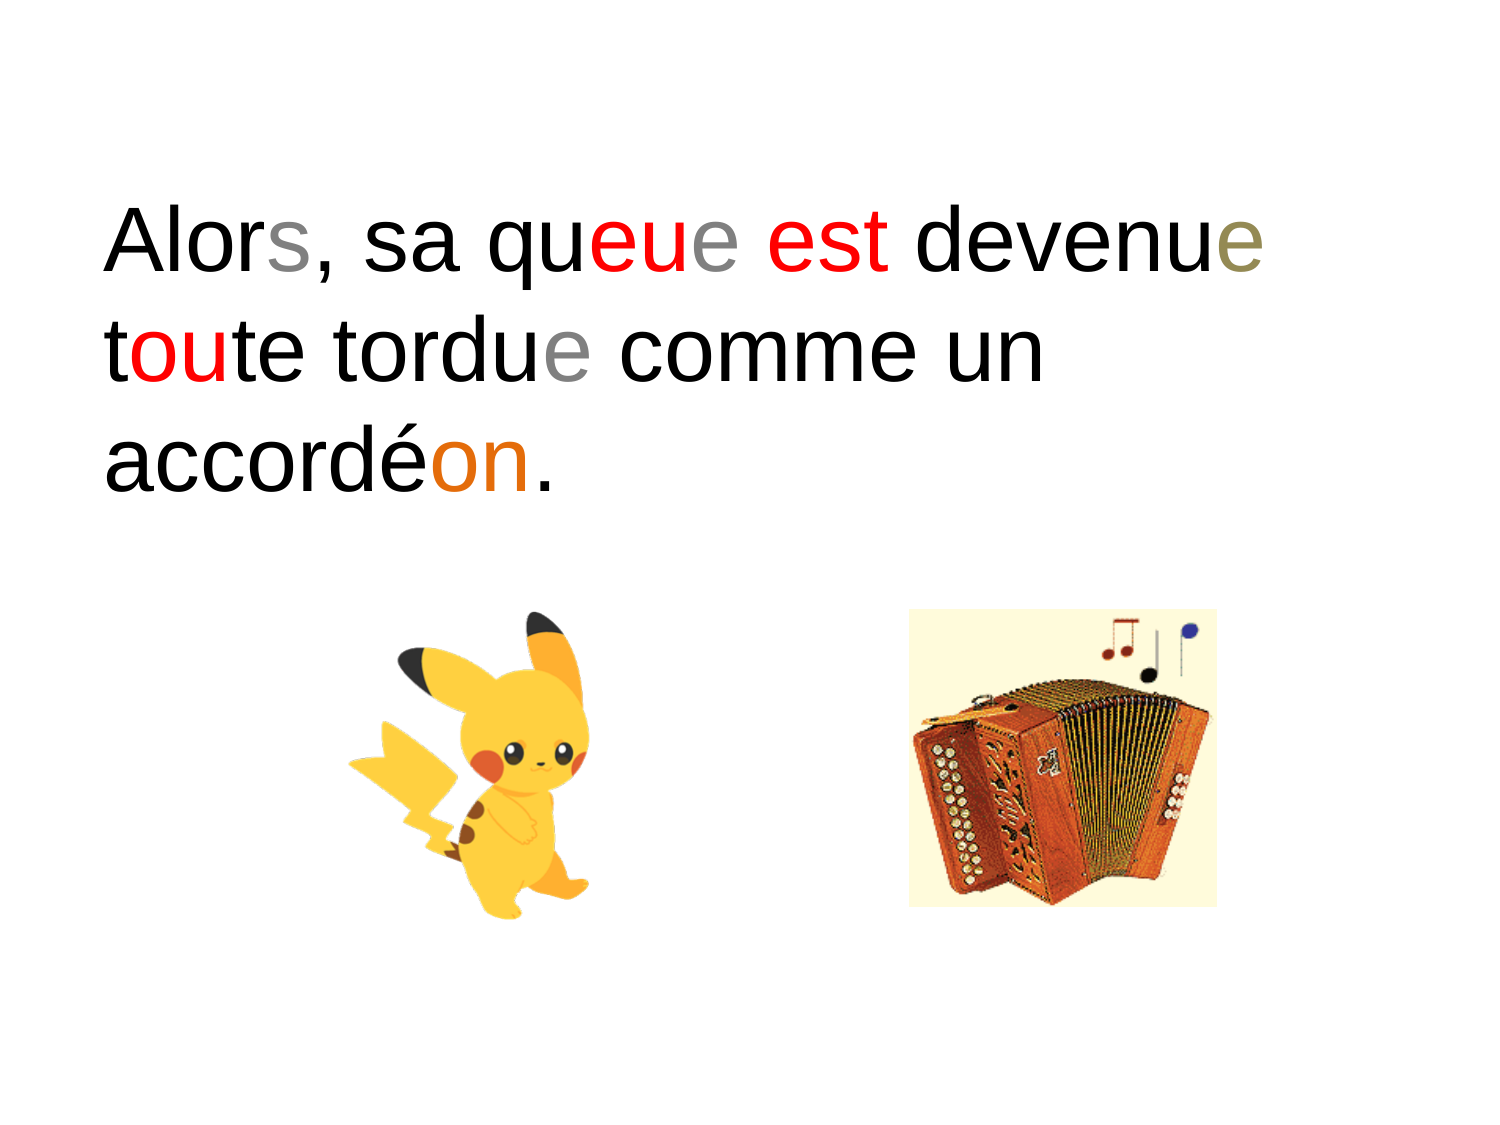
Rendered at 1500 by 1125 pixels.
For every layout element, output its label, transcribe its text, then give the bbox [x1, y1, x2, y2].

picture [909, 609, 1217, 907]
title Alors, sa queue est devenue toute tordue comme un accordéon. [88, 101, 1364, 589]
picture [312, 592, 646, 924]
